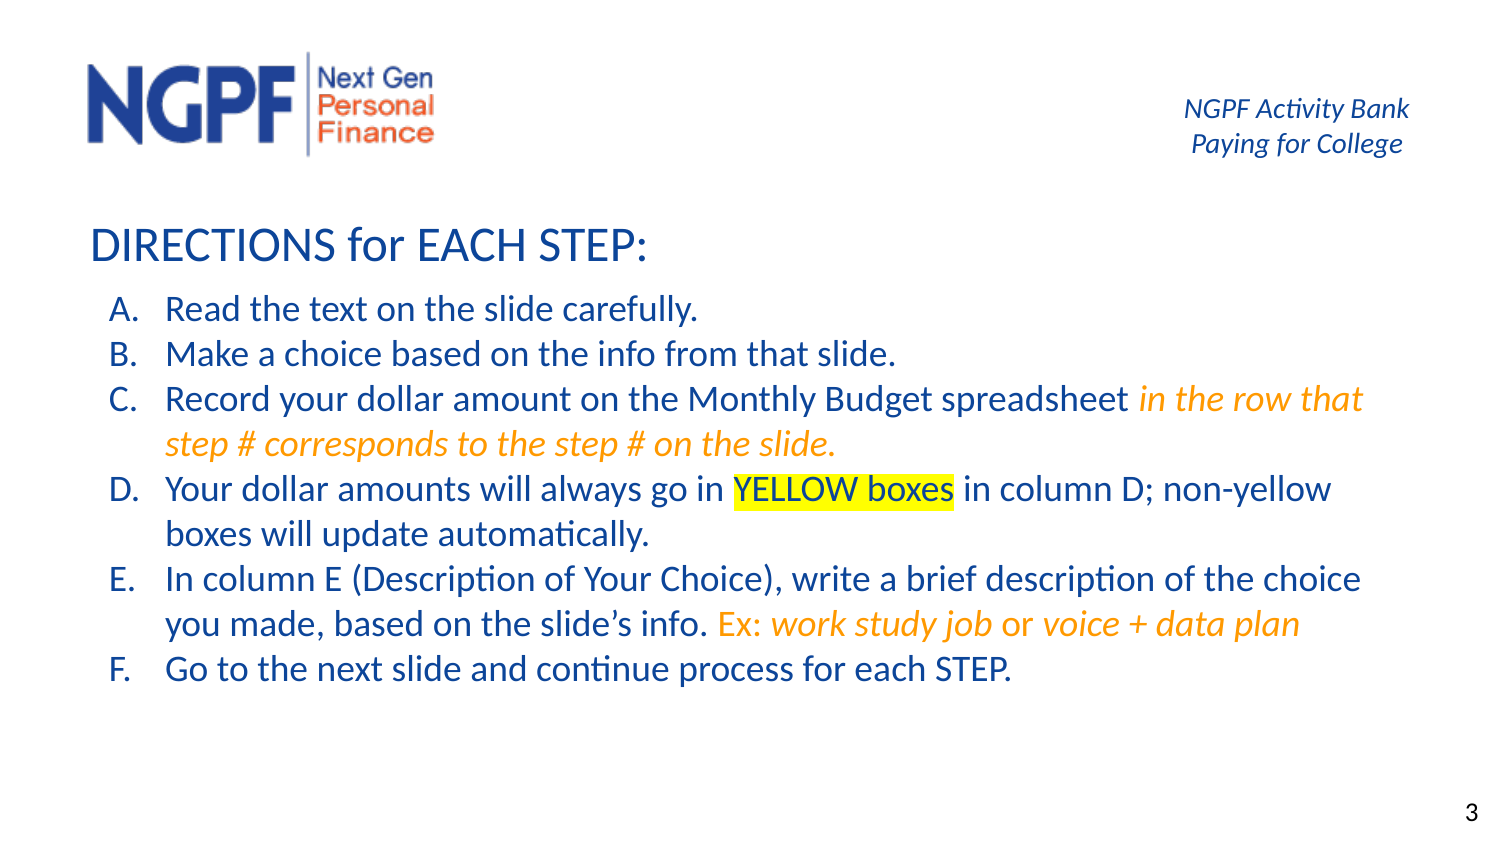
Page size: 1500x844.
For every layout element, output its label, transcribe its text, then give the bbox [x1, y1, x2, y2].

title NGPF Activity Bank Paying for College [535, 33, 1425, 175]
list DIRECTIONS for EACH STEP: Read the text on the slide carefully. Make a choice based on the info from that slide. Record your dollar amount on the Monthly Budget spreadsheet in the row that step # corresponds to the step # on the slide. Your dollar amounts will always go in YELLOW boxes in column D; non-yellow boxes will update automatically. In column E (Description of Your Choice), write a brief description of the choice you made, based on the slide’s info. Ex: work study job or voice + data plan Go to the next slide and continue process for each STEP. [75, 196, 1425, 808]
picture [47, 0, 498, 217]
slide_number 3 [1403, 779, 1494, 844]
